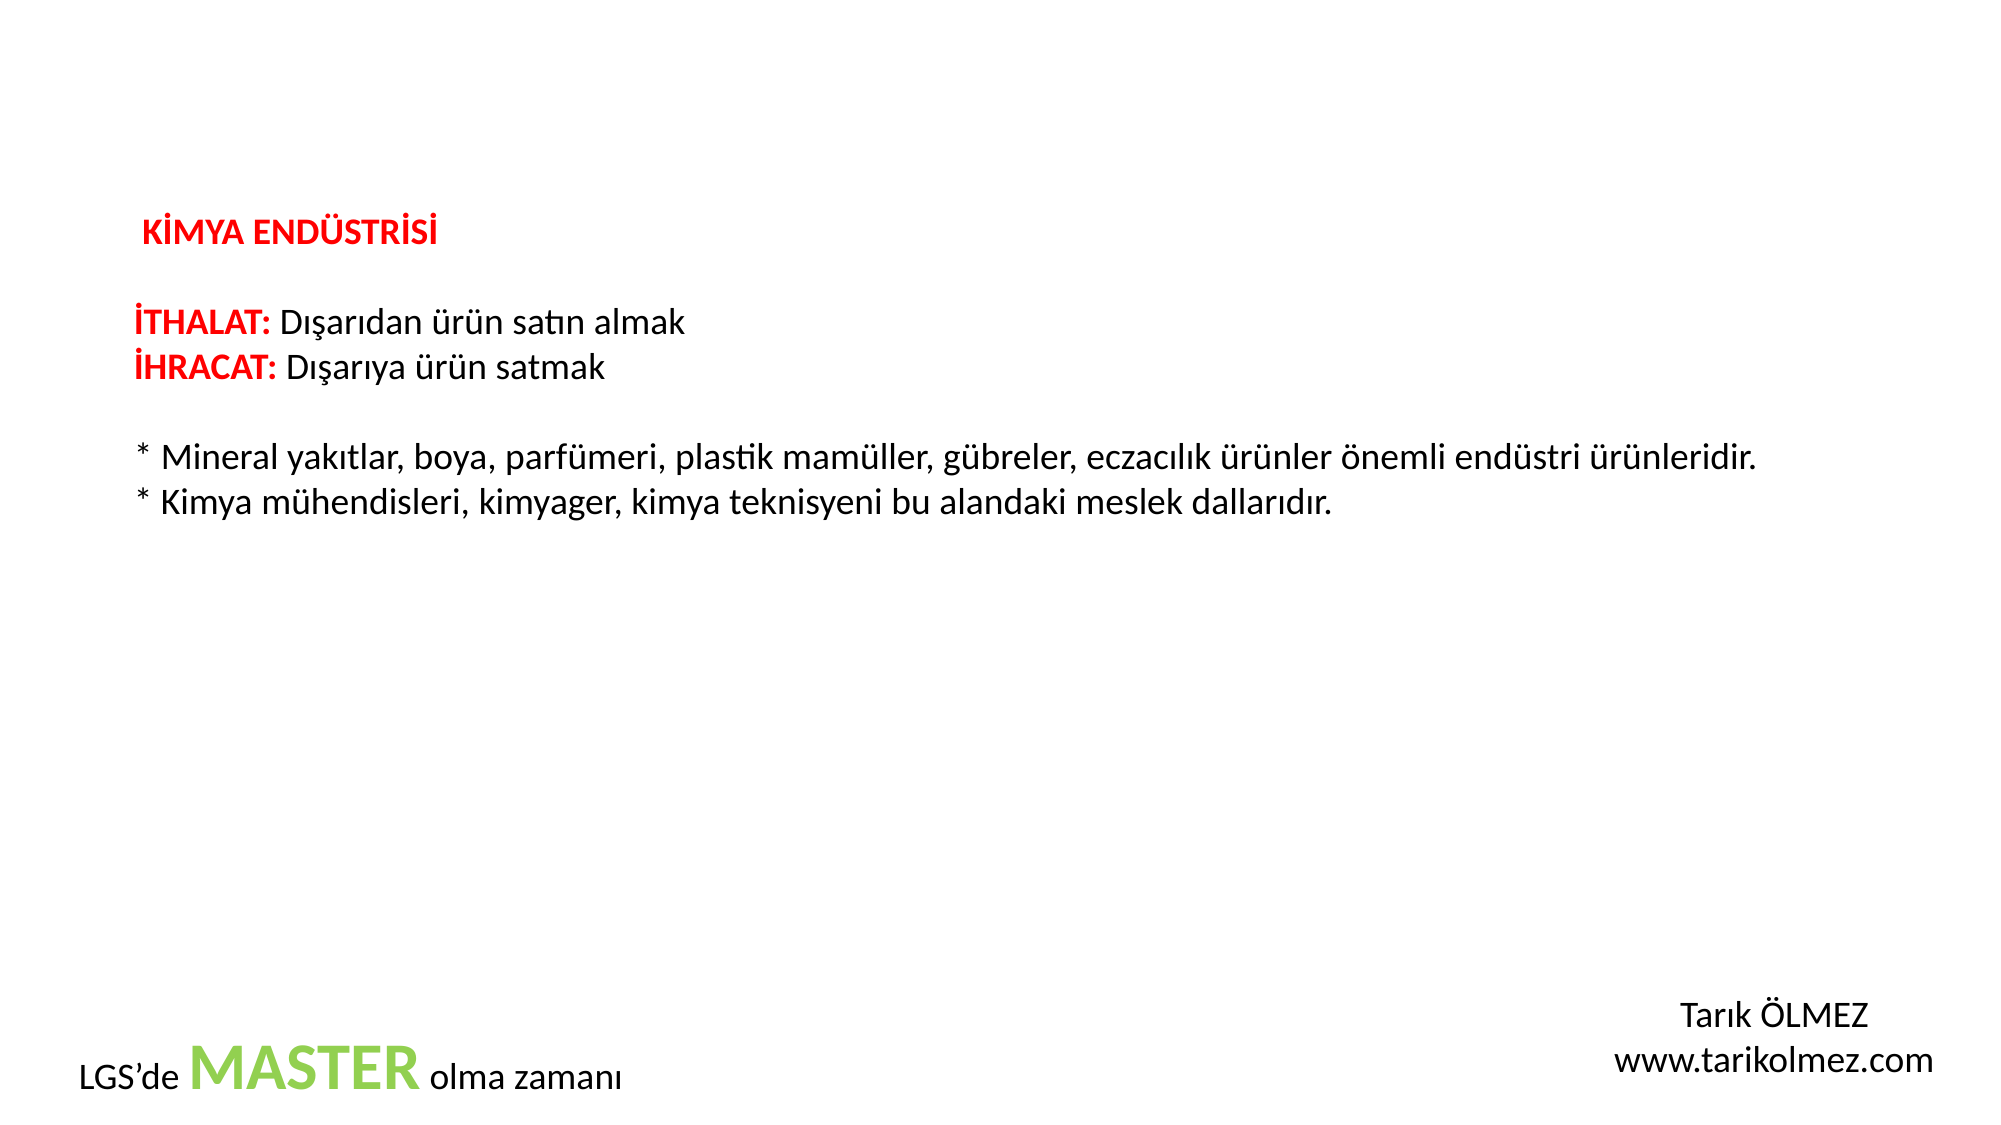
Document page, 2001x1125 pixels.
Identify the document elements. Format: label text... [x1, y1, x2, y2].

text_box LGS’de MASTER olma zamanı [63, 1015, 1006, 1110]
text_box KİMYA ENDÜSTRİSİ İTHALAT: Dışarıdan ürün satın almak İHRACAT: Dışarıya ürün satmak * Mineral yakıtlar, boya, parfümeri, plastik mamüller, gübreler, eczacılık ürünler önemli endüstri ürünleridir. * Kimya mühendisleri, kimyager, kimya teknisyeni bu alandaki meslek dallarıdır. [118, 199, 1863, 529]
text_box Tarık ÖLMEZ www.tarikolmez.com [1439, 982, 2000, 1087]
